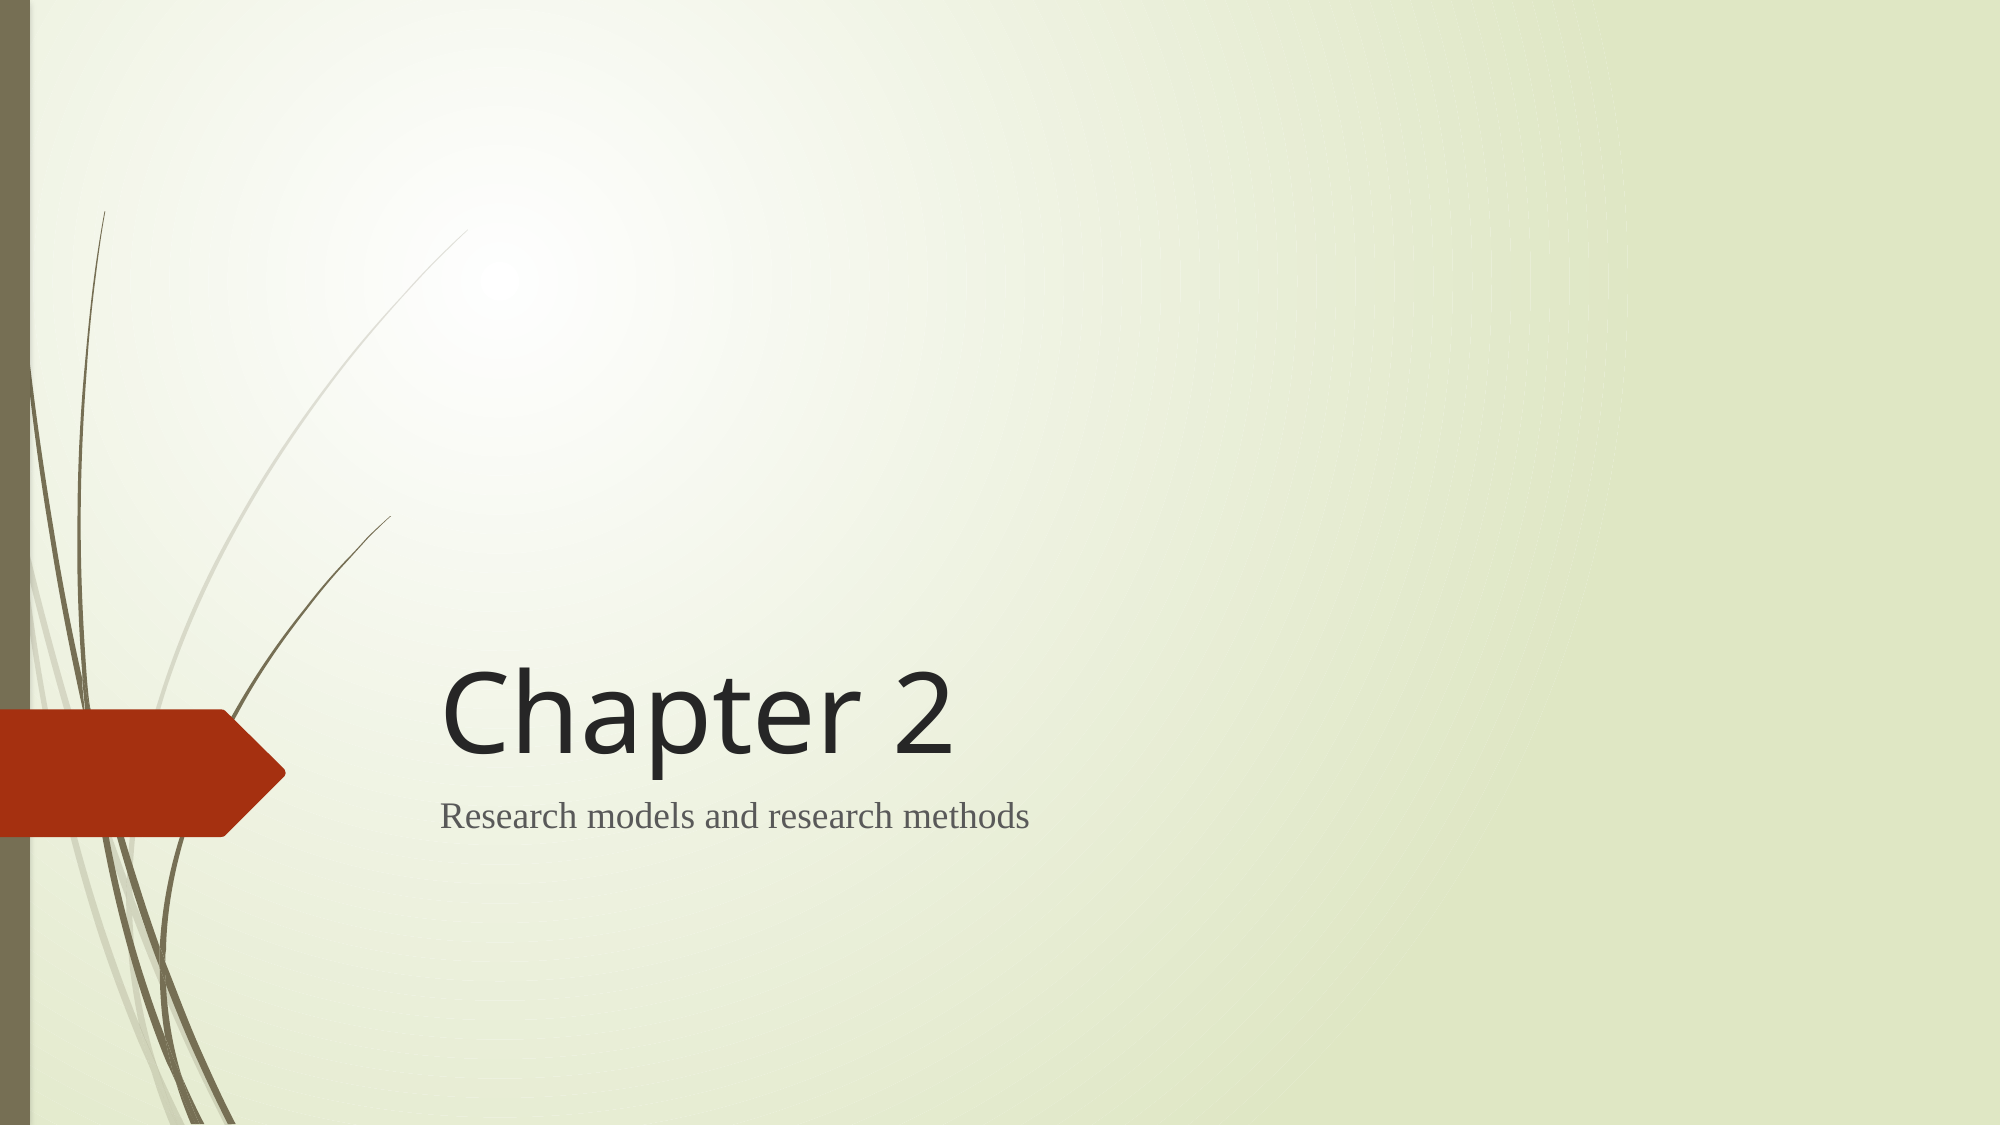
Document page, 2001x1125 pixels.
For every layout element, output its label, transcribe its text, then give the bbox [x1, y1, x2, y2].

title Chapter 2 [424, 412, 1888, 783]
subtitle Research models and research methods [424, 783, 1888, 969]
